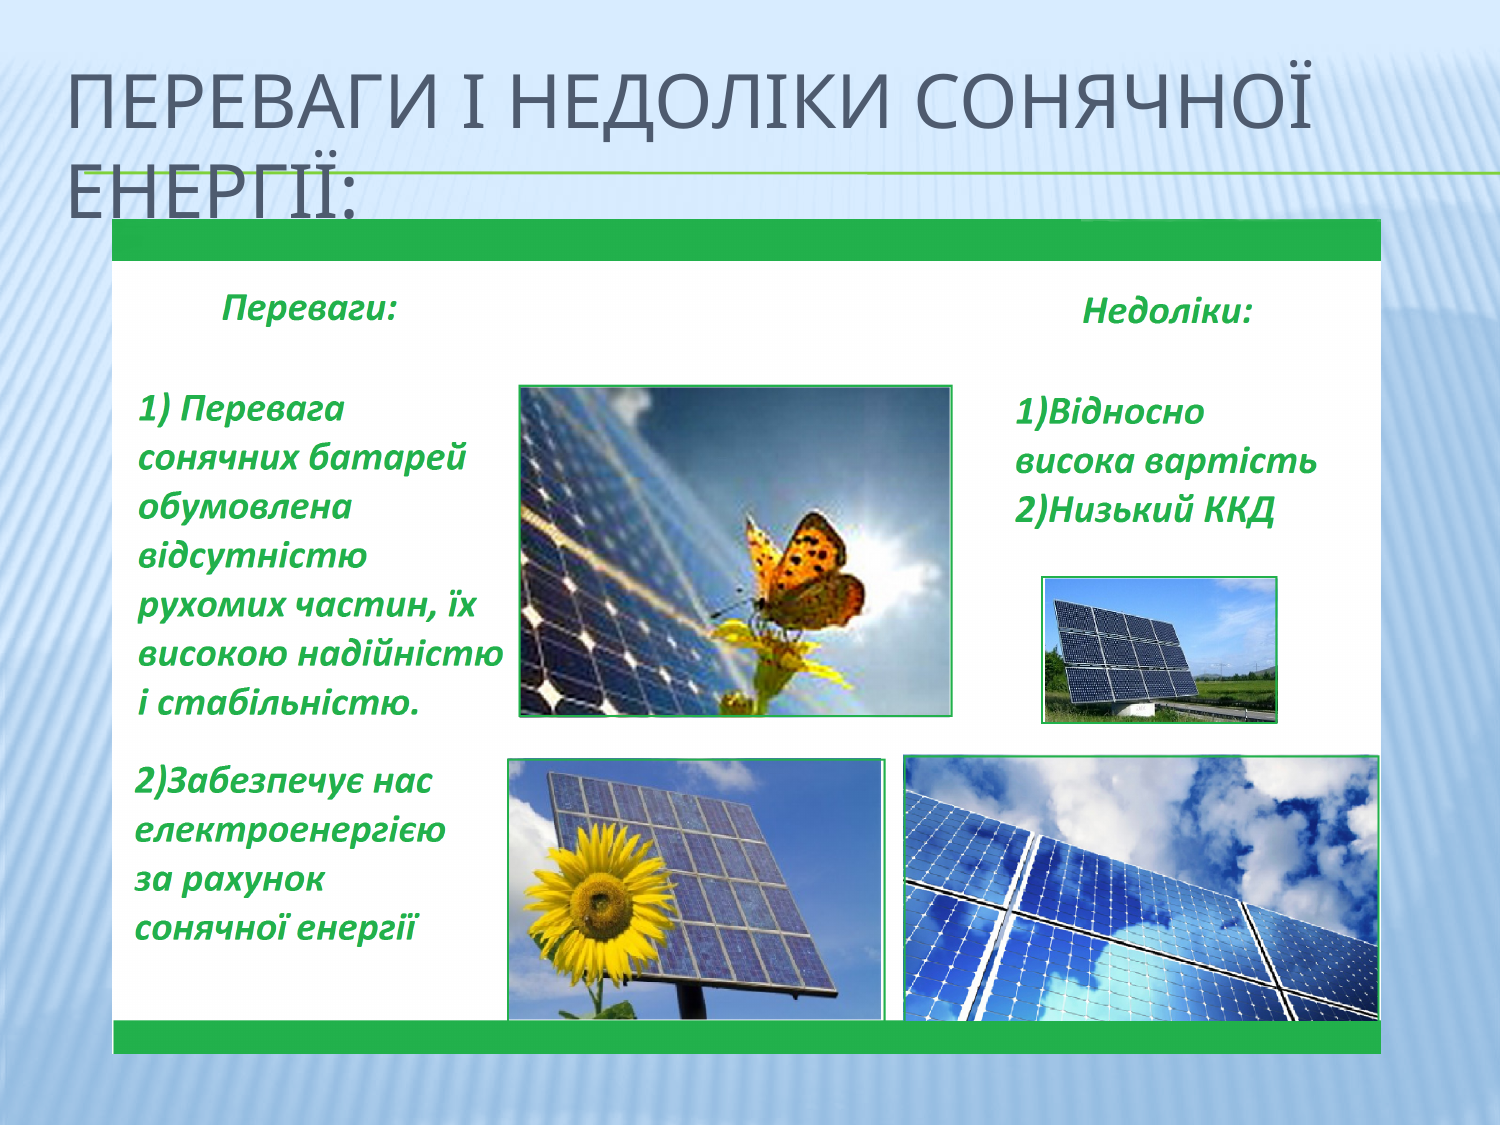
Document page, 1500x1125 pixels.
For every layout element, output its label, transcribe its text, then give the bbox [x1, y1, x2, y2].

title Переваги і недоліки сонячної енергії: [50, 75, 1475, 213]
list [111, 219, 1382, 1054]
